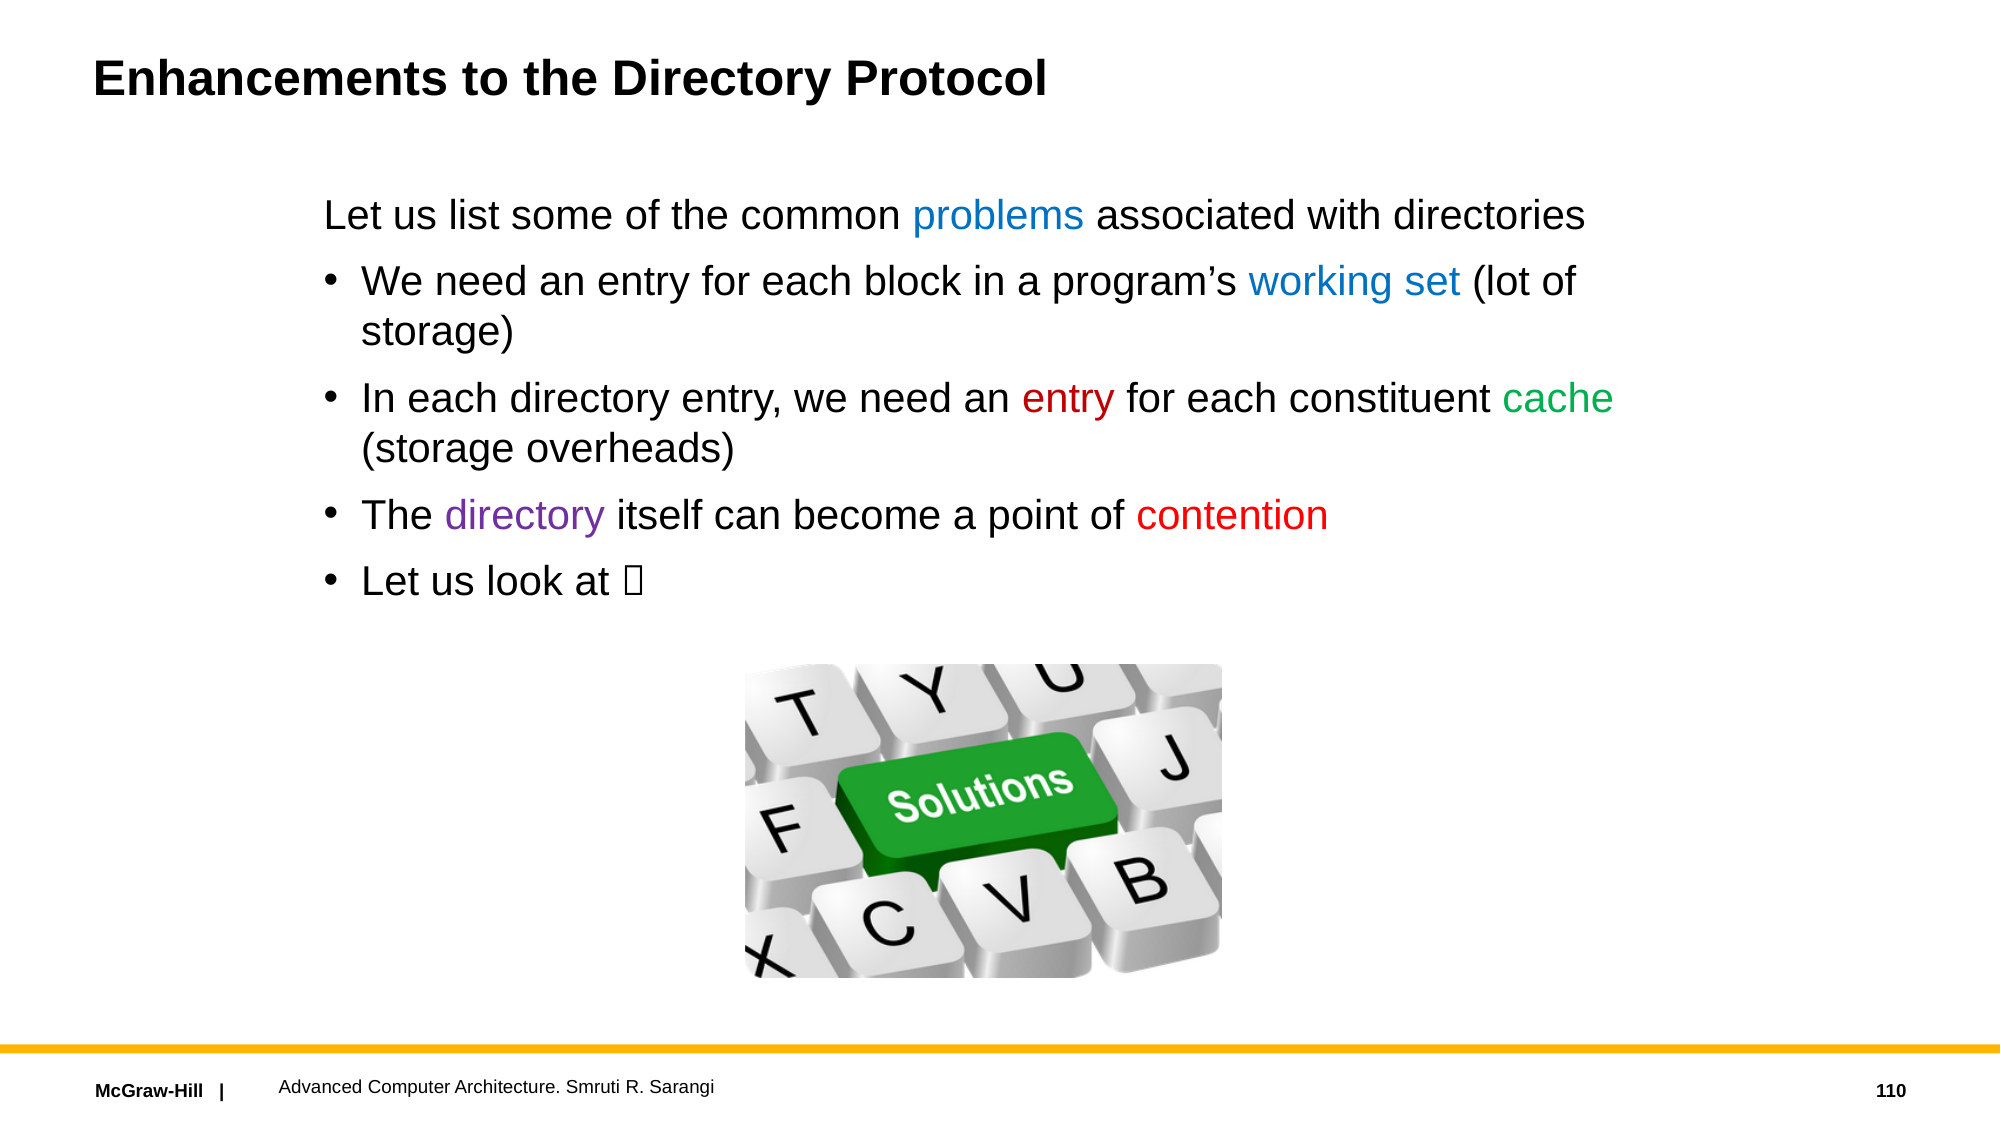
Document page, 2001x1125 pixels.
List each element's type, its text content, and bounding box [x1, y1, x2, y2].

footer Advanced Computer Architecture. Smruti R. Sarangi [263, 1067, 1464, 1105]
slide_number 110 [1711, 1071, 1922, 1109]
title Enhancements to the Directory Protocol [78, 45, 1578, 180]
list Let us list some of the common problems associated with directories We need an entry for each block in a program’s working set (lot of storage) In each directory entry, we need an entry for each constituent cache (storage overheads) The directory itself can become a point of contention Let us look at  [308, 179, 1728, 894]
picture [744, 664, 1222, 978]
